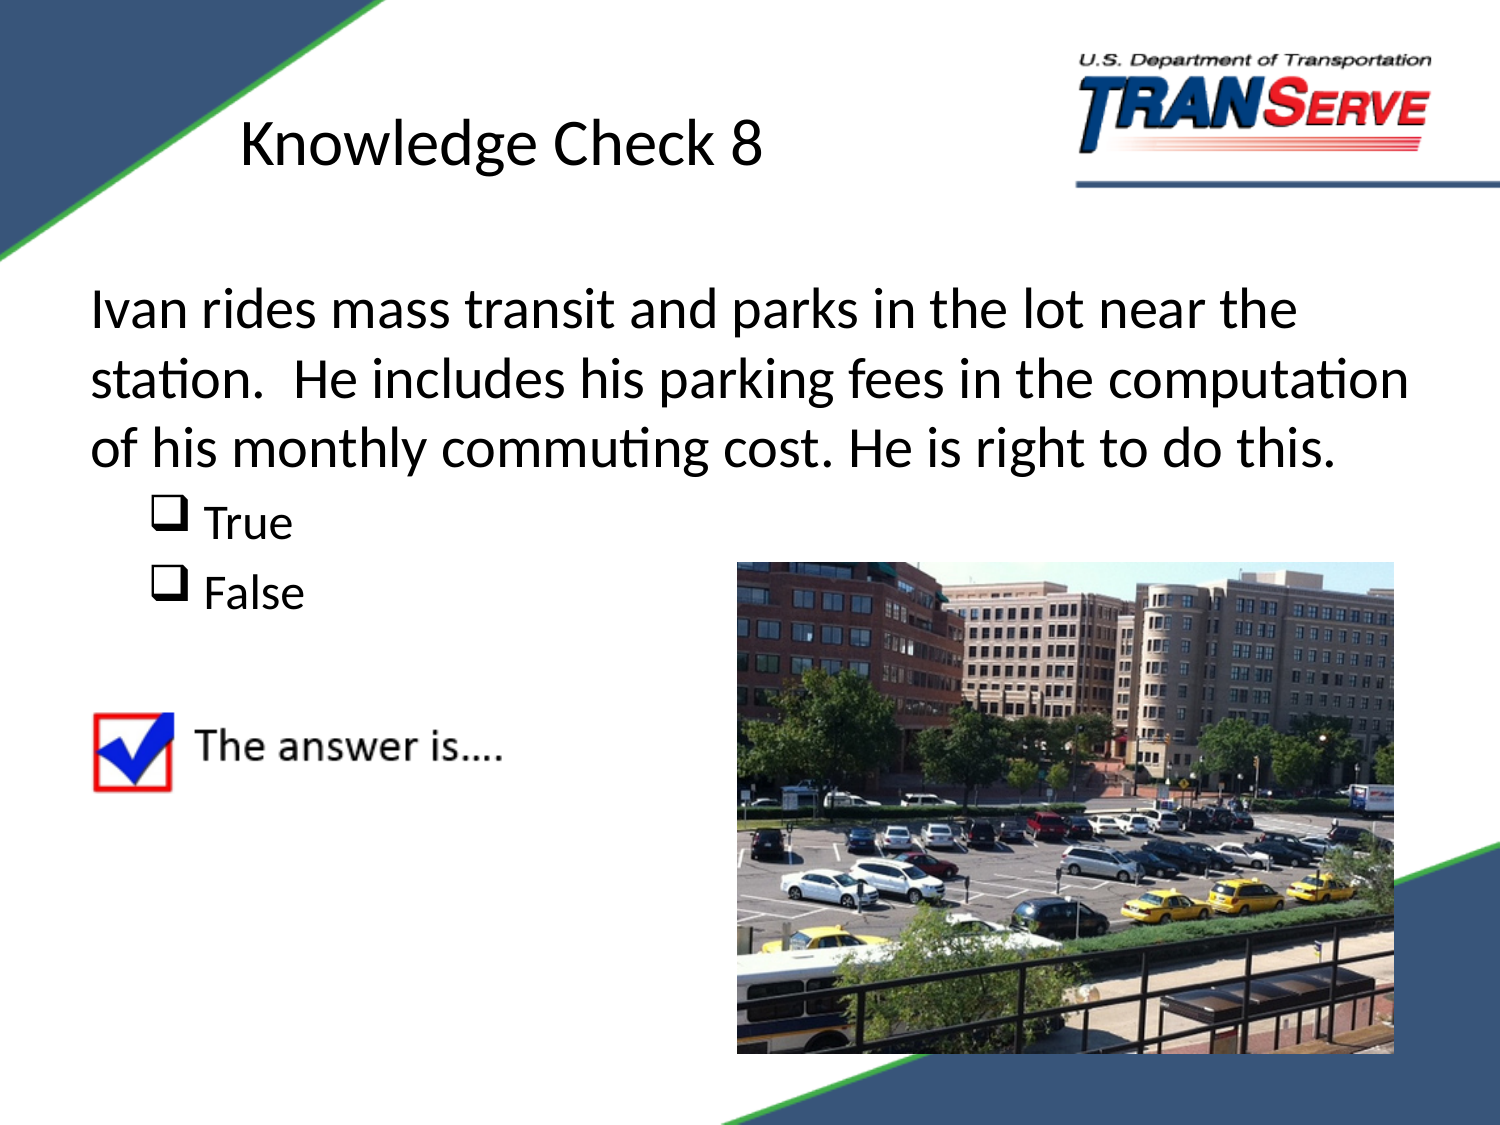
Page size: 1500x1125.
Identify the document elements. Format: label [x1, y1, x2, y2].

list [74, 687, 550, 806]
picture [0, 0, 1500, 1125]
